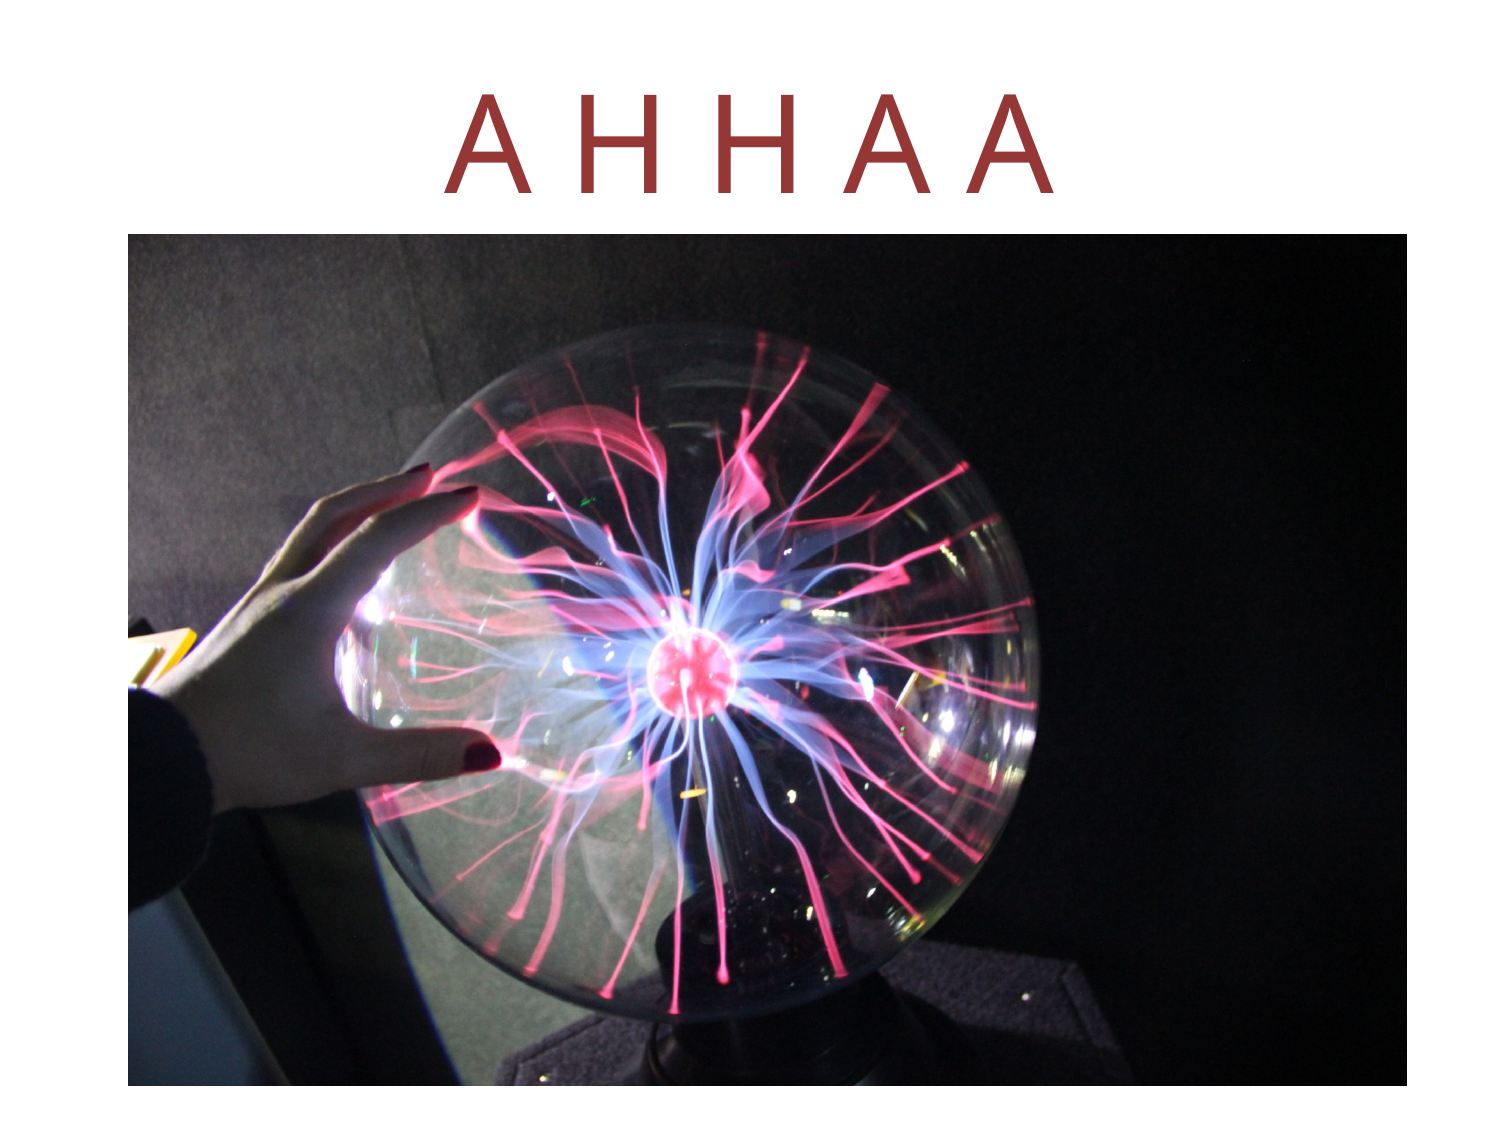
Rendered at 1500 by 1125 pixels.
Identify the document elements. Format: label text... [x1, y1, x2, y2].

picture [128, 234, 1407, 1087]
title A H H A A [75, 45, 1425, 233]
